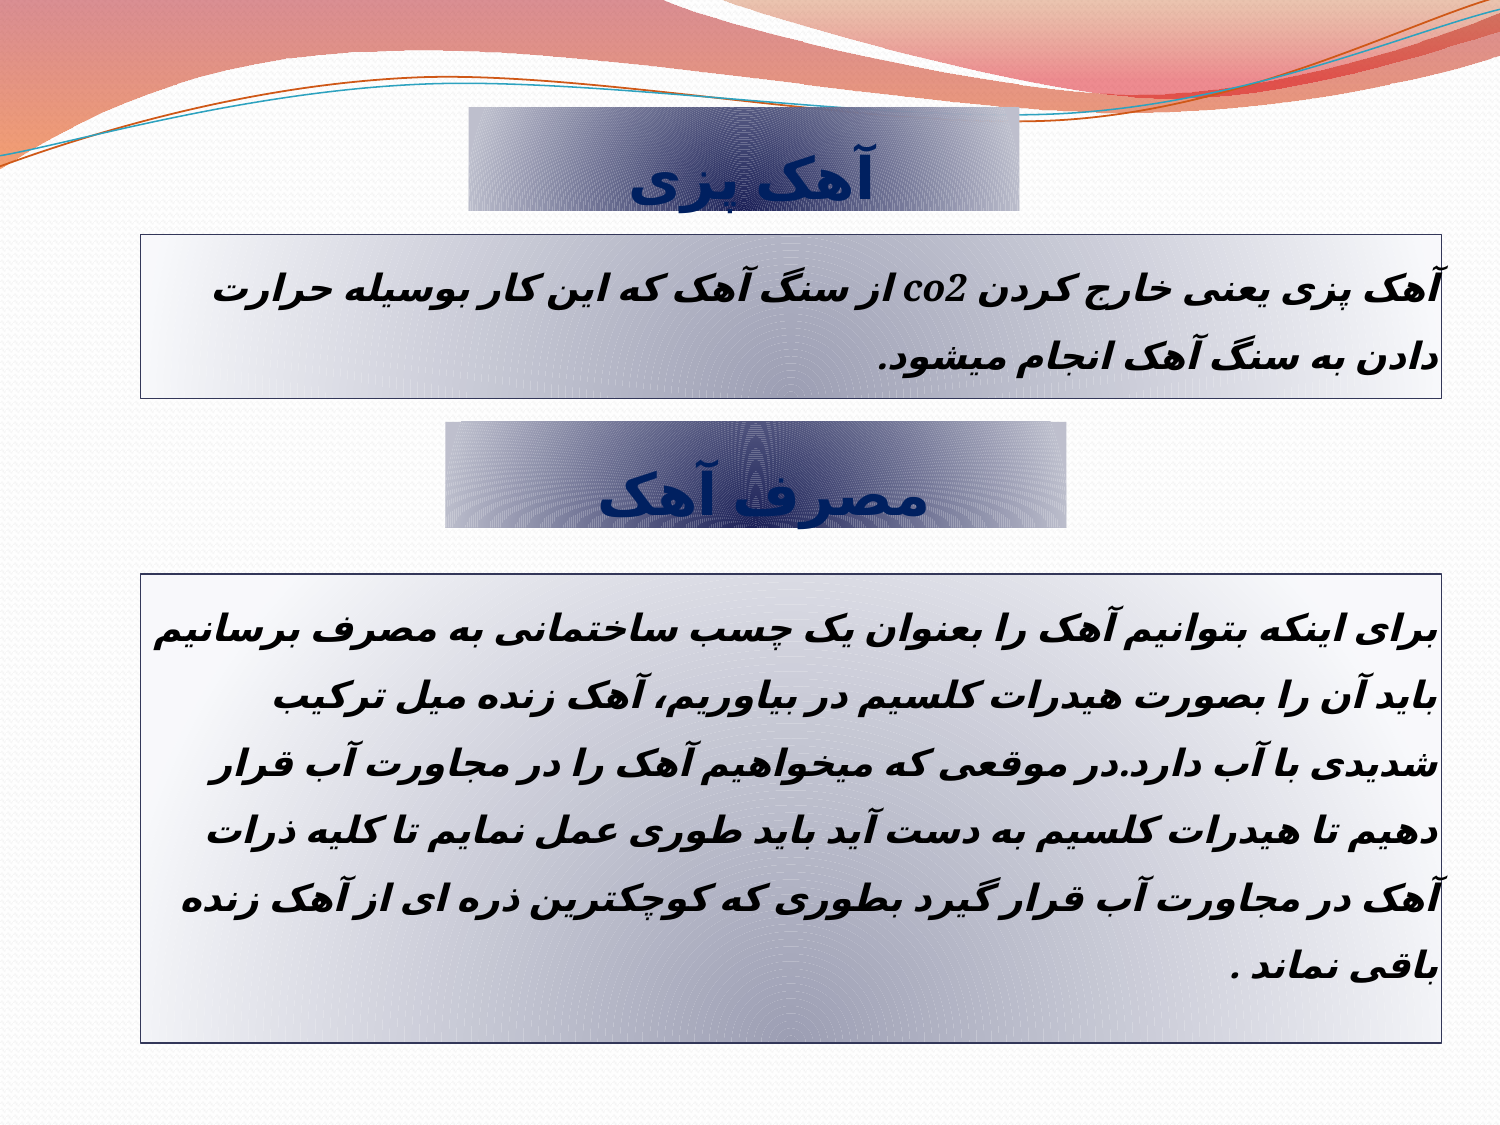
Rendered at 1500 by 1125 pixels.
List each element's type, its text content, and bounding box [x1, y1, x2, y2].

text_box آهک پزی یعنی خارج کردن co2 از سنگ آهک که این کار بوسیله حرارت دادن به سنگ آهک انجام میشود. [140, 234, 1442, 399]
text_box برای اینکه بتوانیم آهک را بعنوان یک چسب ساختمانی به مصرف برسانیم باید آن را بصورت هیدرات کلسیم در بیاوریم، آهک زنده میل ترکیب شدیدی با آب دارد.در موقعی که میخواهیم آهک را در مجاورت آب قرار دهیم تا هیدرات کلسیم به دست آید باید طوری عمل نمایم تا کلیه ذرات آهک در مجاورت آب قرار گیرد بطوری که کوچکترین ذره ای از آهک زنده باقی نماند . [140, 573, 1442, 1044]
text_box آهک پزی [468, 107, 1020, 211]
text_box مصرف آهک [445, 421, 1067, 528]
